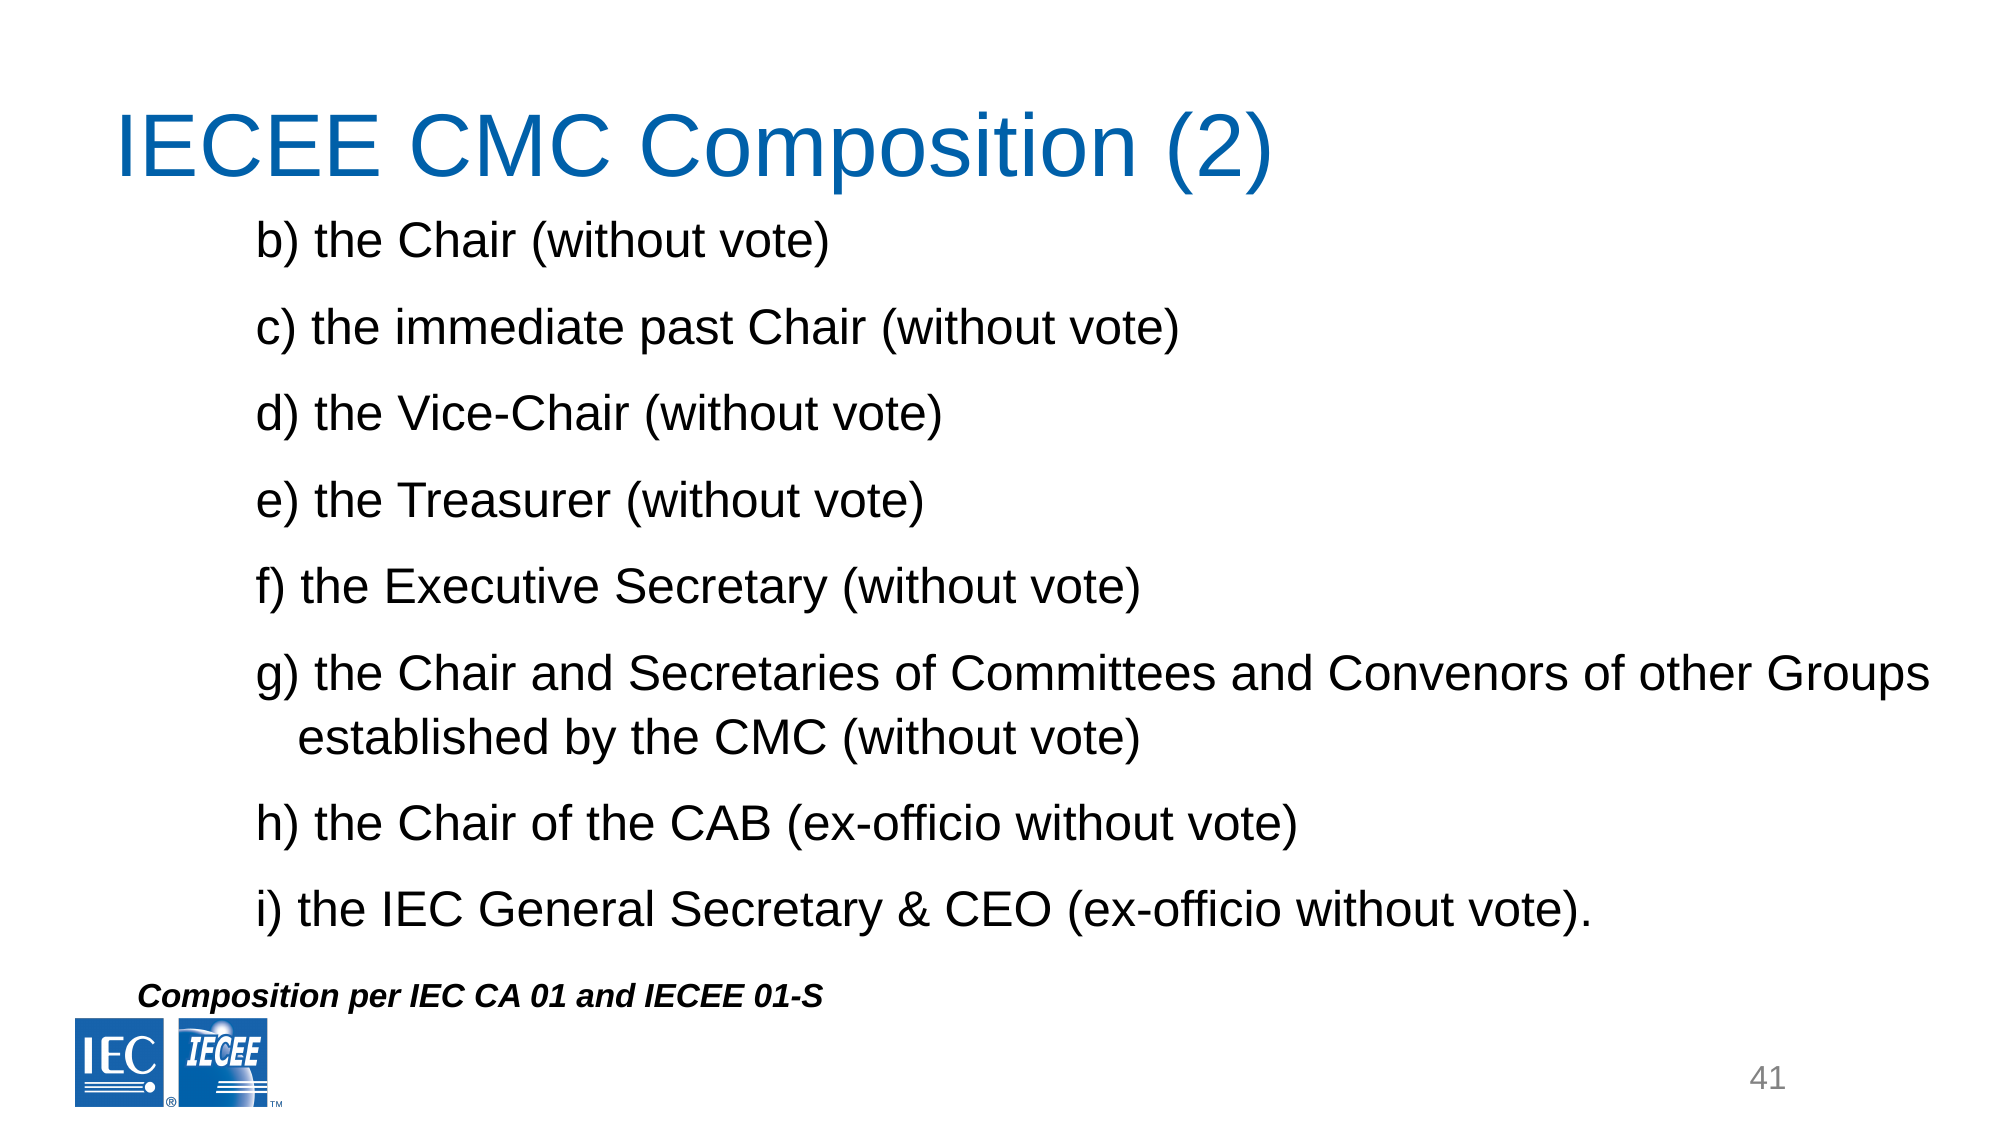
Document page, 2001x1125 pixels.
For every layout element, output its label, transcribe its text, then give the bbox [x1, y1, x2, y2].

slide_number 41 [1734, 1046, 1908, 1107]
text_box b) the Chair (without vote) c) the immediate past Chair (without vote) d) the Vice-Chair (without vote) e) the Treasurer (without vote) f) the Executive Secretary (without vote) g) the Chair and Secretaries of Committees and Convenors of other Groups established by the CMC (without vote) h) the Chair of the CAB (ex-officio without vote) i) the IEC General Secretary & CEO (ex-officio without vote). [240, 196, 2000, 945]
text_box Composition per IEC CA 01 and IECEE 01-S [122, 967, 840, 1022]
title IECEE CMC Composition (2) [96, 0, 1295, 204]
picture [75, 1018, 282, 1107]
